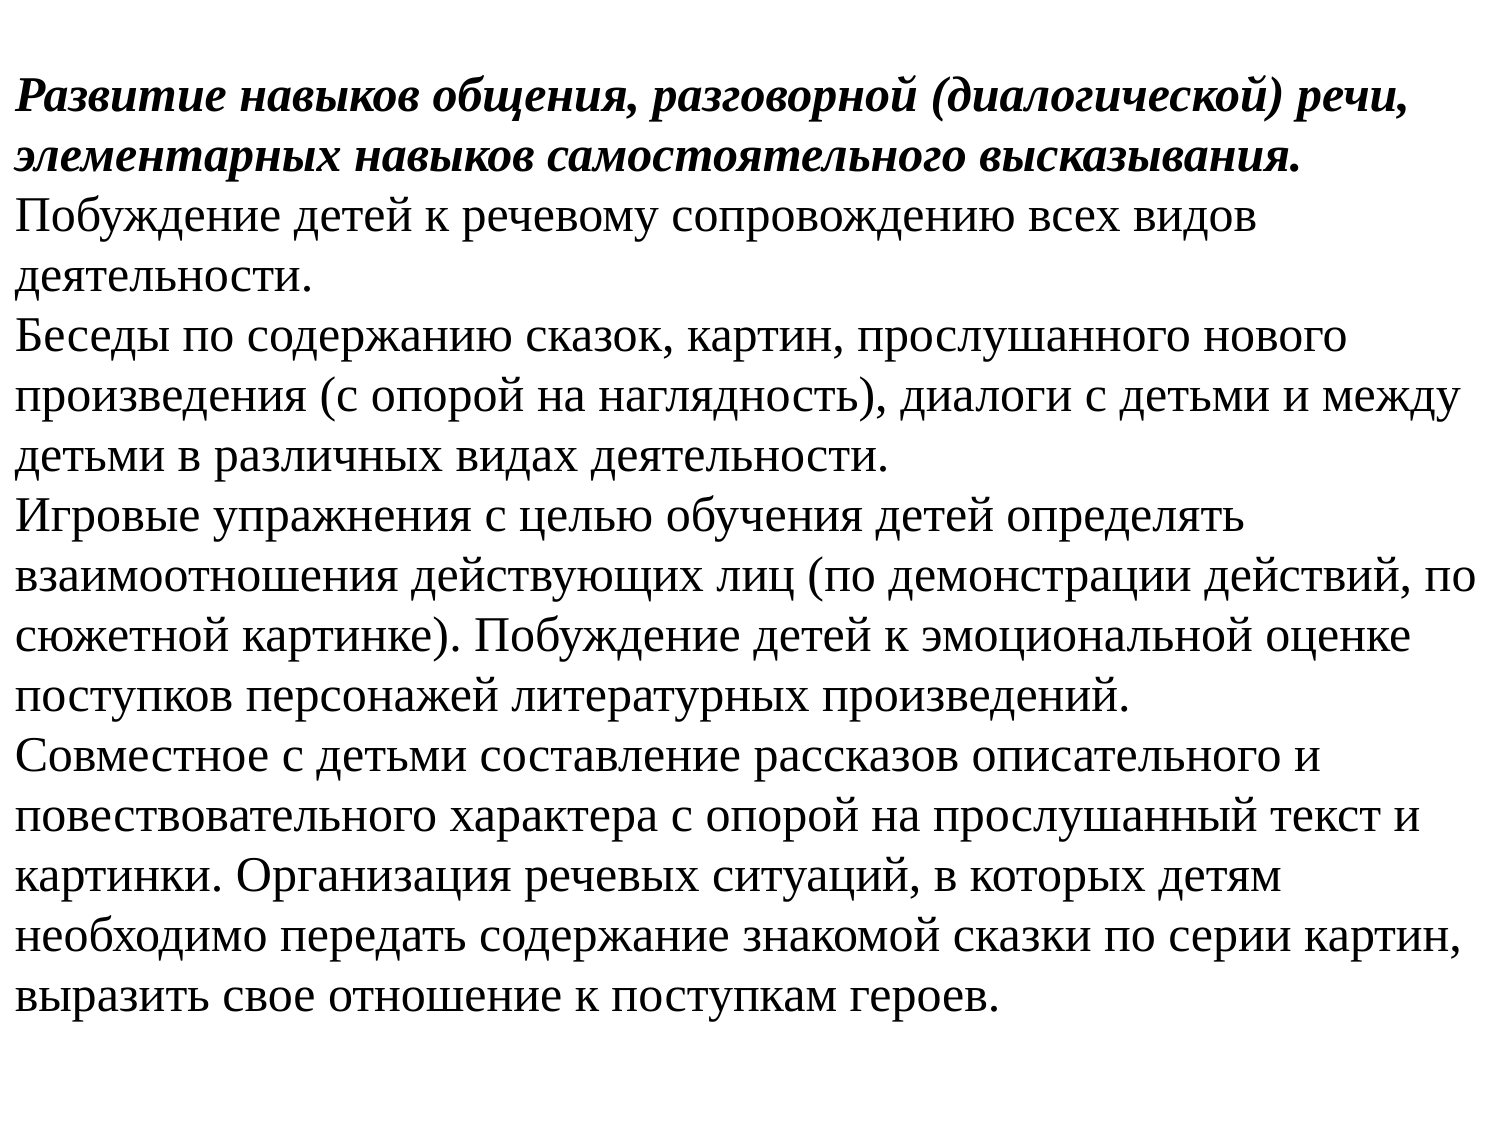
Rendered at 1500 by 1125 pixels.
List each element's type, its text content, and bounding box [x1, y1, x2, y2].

text_box Развитие навыков общения, разговорной (диалогической) речи, элементарных навыков самостоятельного высказывания. Побуждение детей к речевому сопровождению всех видов деятельности. Беседы по содержанию сказок, картин, прослушанного нового произведения (с опорой на наглядность), диалоги с детьми и между детьми в различных видах деятельности. Игровые упражнения с целью обучения детей определять взаимоотношения действующих лиц (по демонстрации действий, по сюжетной картинке). Побуждение детей к эмоциональной оценке поступков персонажей литературных произведений. Совместное с детьми составление рассказов описательного и повествовательного характера с опорой на прослушанный текст и картинки. Организация речевых ситуаций, в которых детям необходимо передать содержание знакомой сказки по серии картин, выразить свое отношение к поступкам героев. [0, 0, 1500, 1029]
